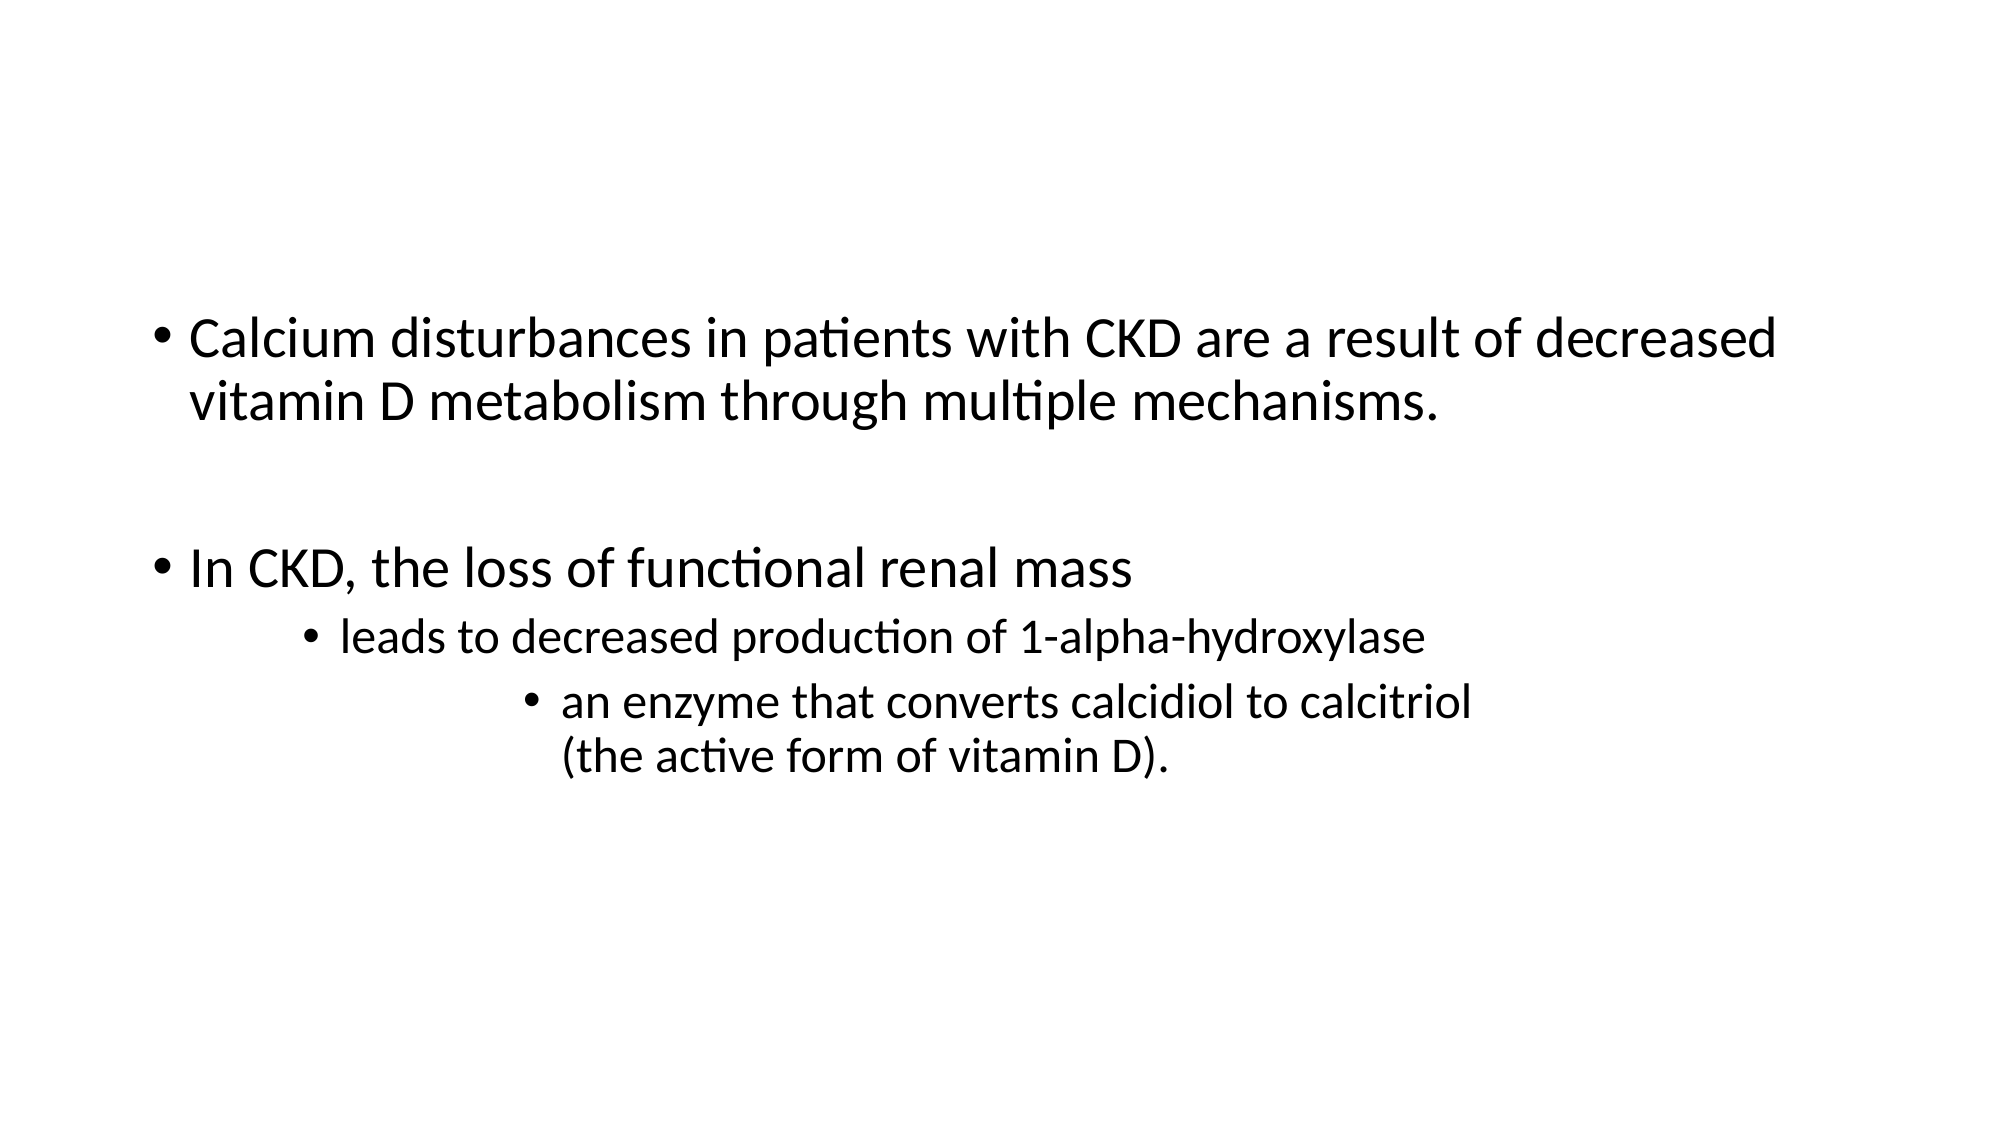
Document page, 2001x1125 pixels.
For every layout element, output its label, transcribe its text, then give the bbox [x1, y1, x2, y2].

list Calcium disturbances in patients with CKD are a result of decreased vitamin D metabolism through multiple mechanisms. In CKD, the loss of functional renal mass leads to decreased production of 1-alpha-hydroxylase an enzyme that converts calcidiol to calcitriol (the active form of vitamin D). [137, 299, 1863, 1014]
